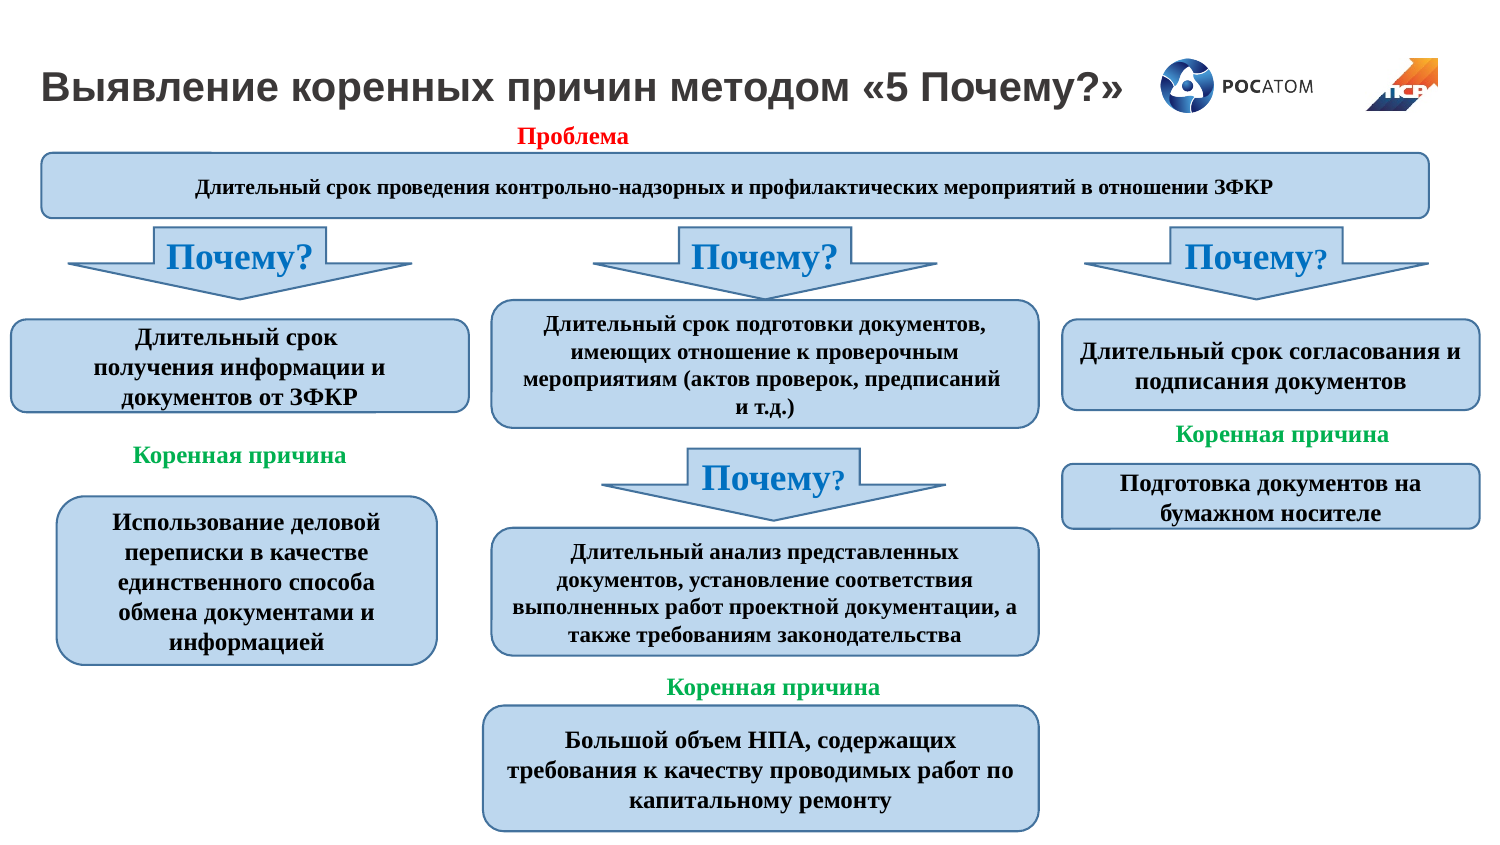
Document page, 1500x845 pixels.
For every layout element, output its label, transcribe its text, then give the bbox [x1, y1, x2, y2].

text_box Подготовка документов на бумажном носителе [1061, 462, 1481, 530]
text_box Почему? [1084, 226, 1429, 301]
text_box Длительный срок согласования и подписания документов [1061, 318, 1481, 412]
text_box Длительный срок проведения контрольно-надзорных и профилактических мероприятий в отношении ЗФКР [40, 151, 1430, 220]
text_box Длительный срок подготовки документов, имеющих отношение к проверочным мероприятиям (актов проверок, предписаний и т.д.) [490, 298, 1040, 429]
text_box Большой объем НПА, содержащих требования к качеству проводимых работ по капитальному ремонту [481, 704, 1040, 833]
picture [1160, 58, 1313, 113]
text_box Выявление коренных причин методом «5 Почему?» [29, 54, 1157, 116]
text_box Почему? [592, 226, 938, 298]
text_box Коренная причина [67, 432, 413, 474]
picture [1365, 58, 1438, 113]
text_box Проблема [401, 113, 746, 151]
text_box Длительный срок получения информации и документов от ЗФКР [9, 318, 470, 414]
text_box Коренная причина [601, 664, 946, 707]
text_box Коренная причина [1110, 412, 1455, 454]
text_box Почему? [67, 226, 413, 301]
text_box Длительный анализ представленных документов, установление соответствия выполненных работ проектной документации, а также требованиям законодательства [490, 526, 1040, 657]
text_box Использование деловой переписки в качестве единственного способа обмена документами и информацией [55, 495, 438, 666]
text_box Почему? [601, 447, 947, 522]
